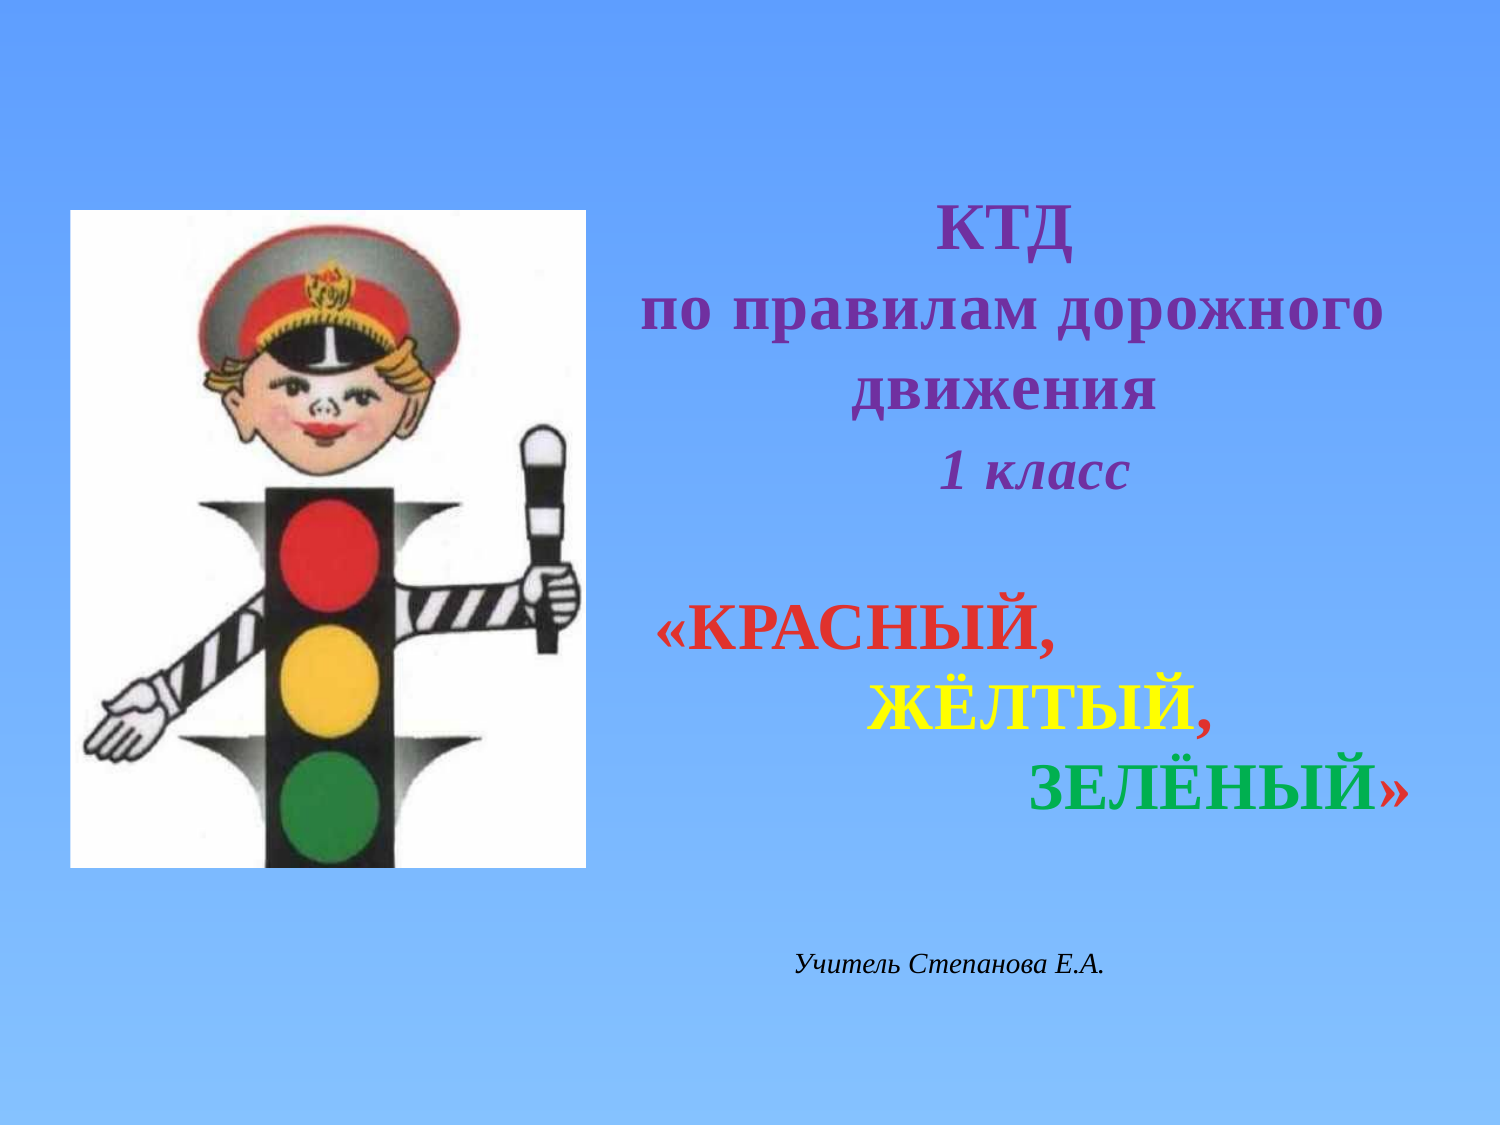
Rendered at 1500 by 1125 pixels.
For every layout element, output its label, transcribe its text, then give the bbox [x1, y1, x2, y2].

text_box Учитель Степанова Е.А. [621, 937, 1278, 988]
text_box КТД по правилам дорожного движения 1 класс «КРАСНЫЙ, ЖЁЛТЫЙ, ЗЕЛЁНЫЙ» [585, 175, 1442, 991]
picture [70, 210, 587, 868]
